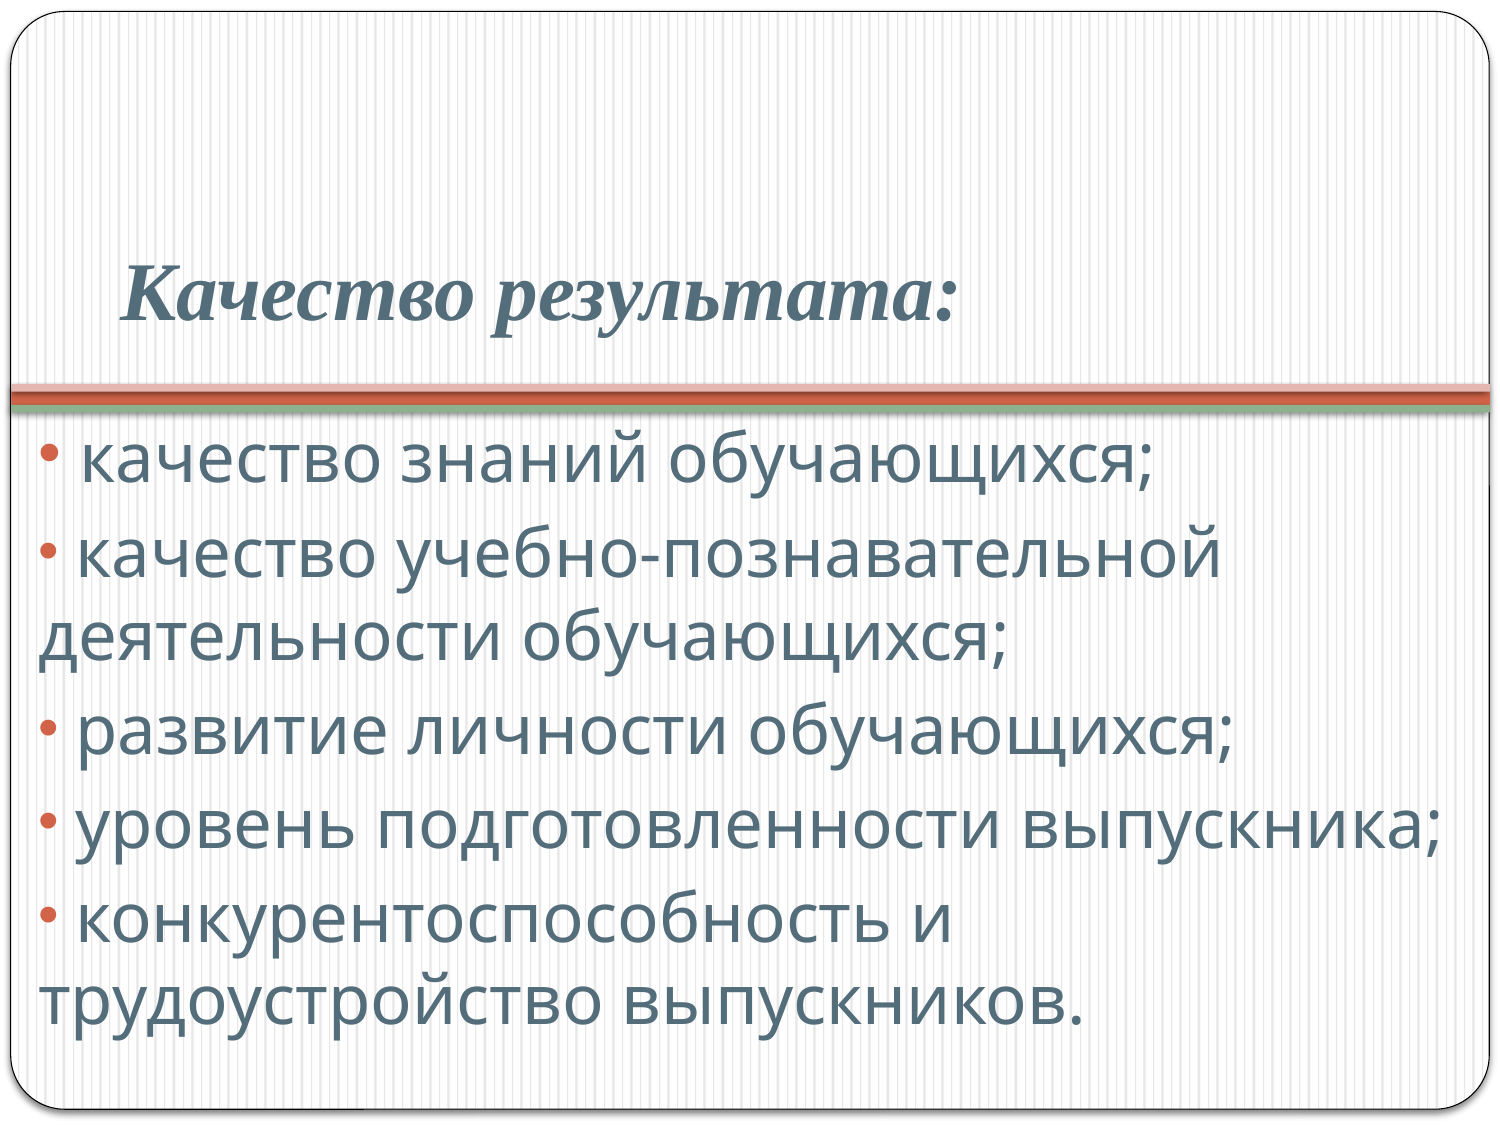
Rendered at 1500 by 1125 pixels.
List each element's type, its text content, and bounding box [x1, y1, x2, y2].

title Качество результата: [105, 128, 1381, 353]
list качество знаний обучающихся; качество учебно-познавательной деятельности обучающихся; развитие личности обучающихся; уровень подготовленности выпускника; конкурентоспособность и трудоустройство выпускников. [23, 398, 1500, 1059]
